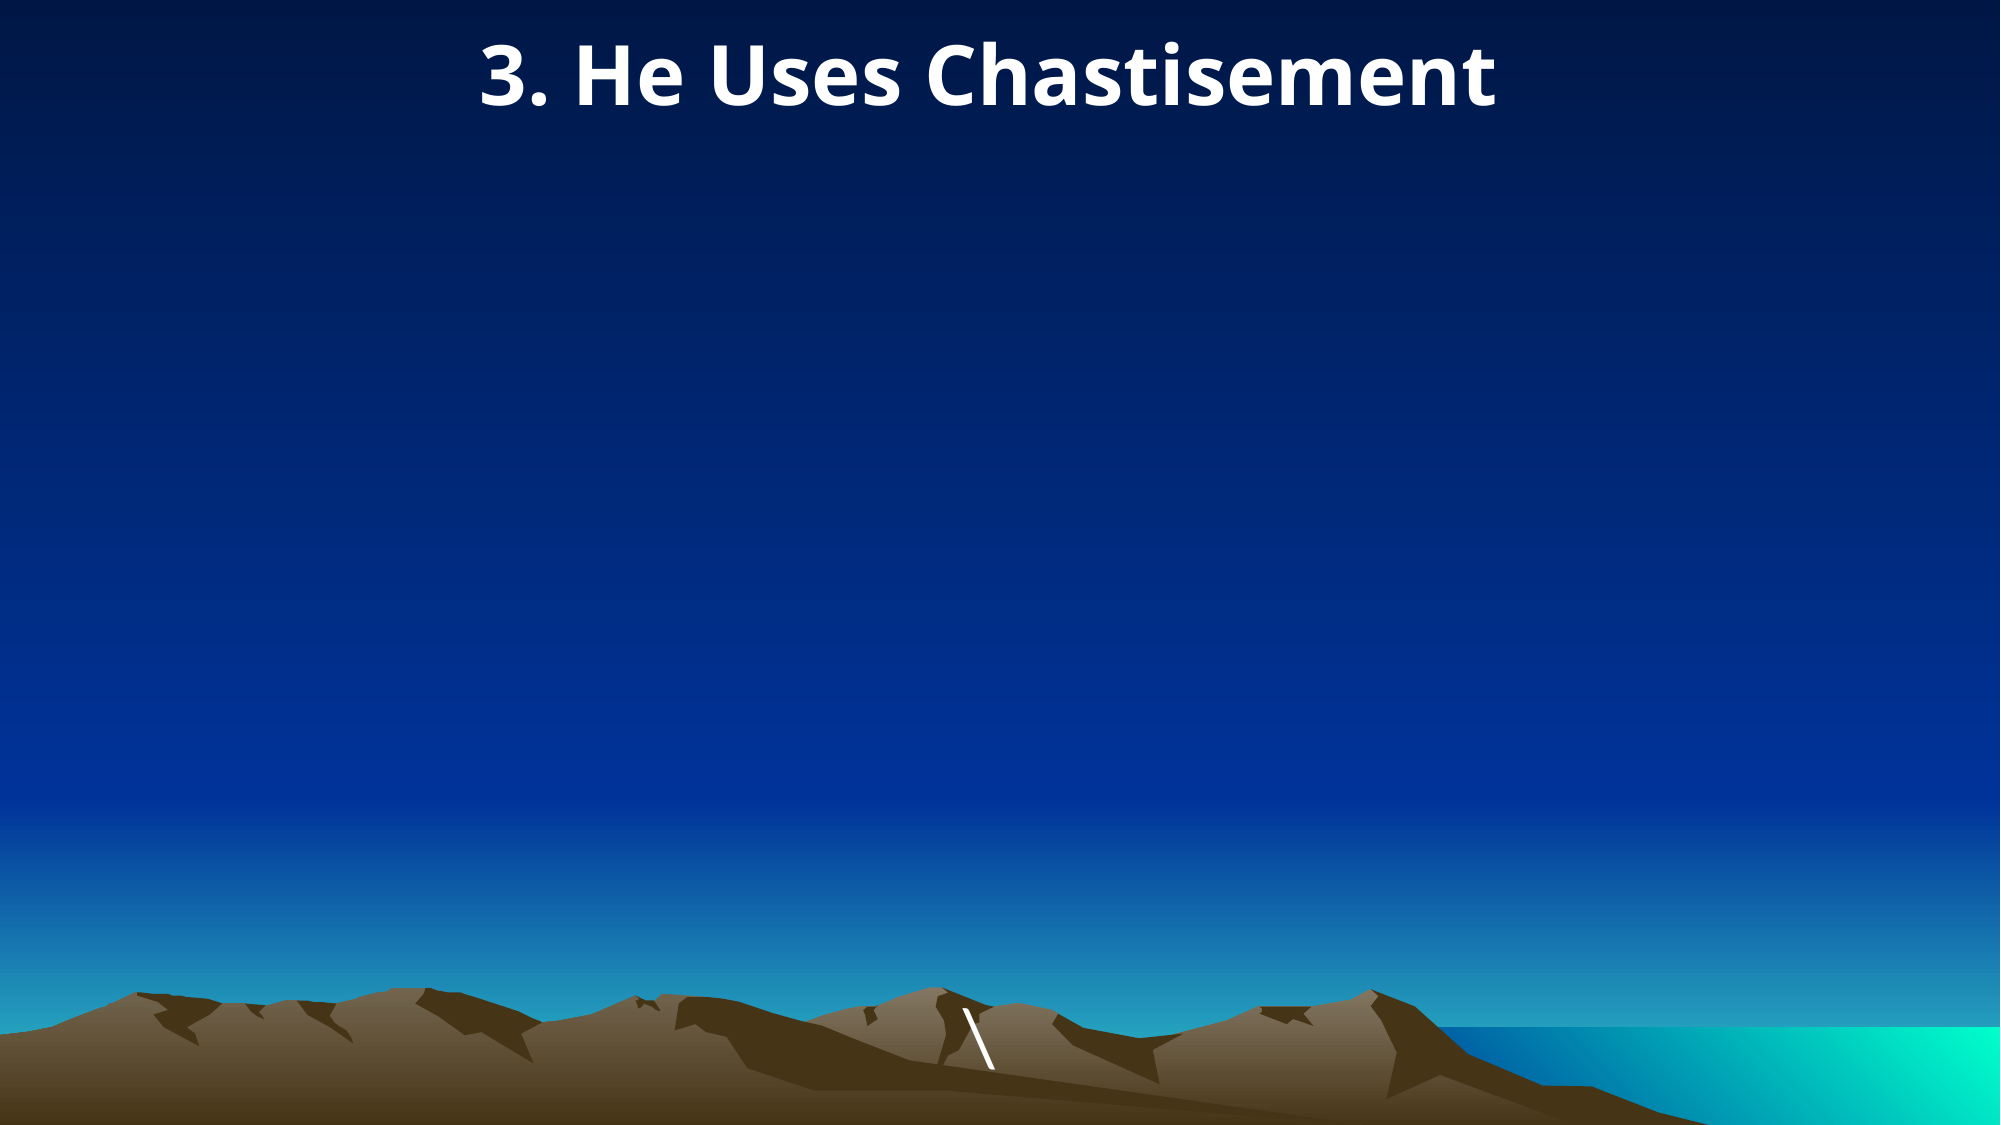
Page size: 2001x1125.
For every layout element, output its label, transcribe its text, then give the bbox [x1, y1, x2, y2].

text_box 3. He Uses Chastisement \ [0, 0, 2000, 900]
